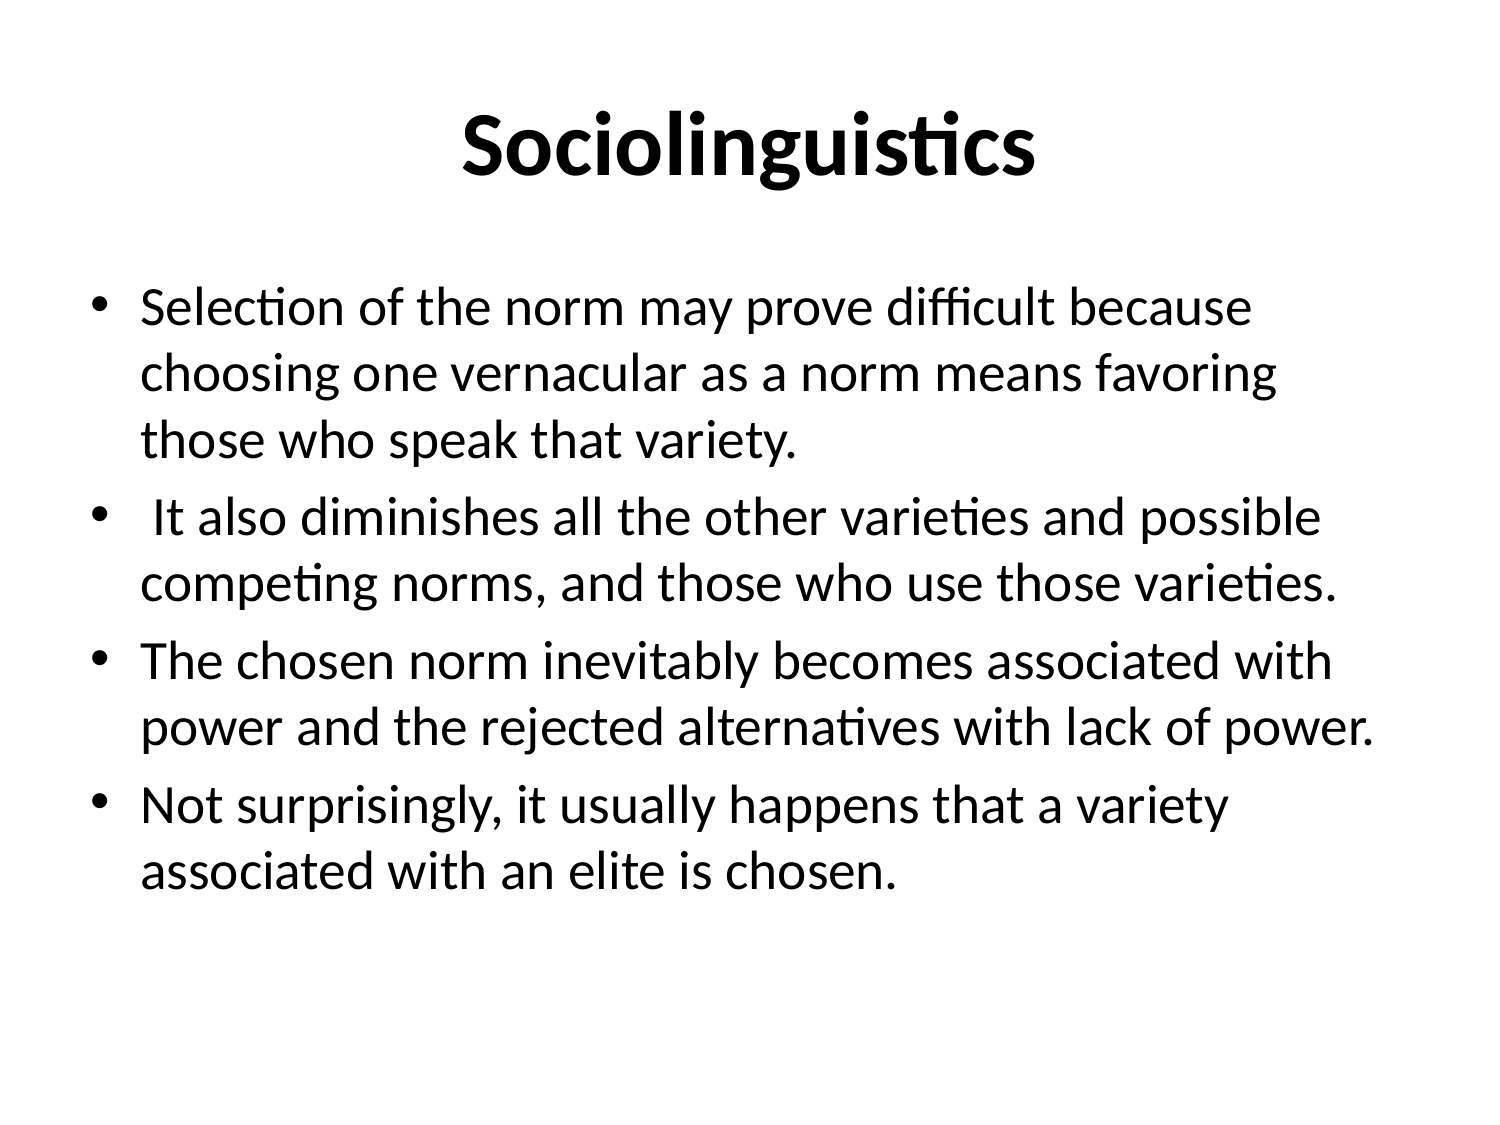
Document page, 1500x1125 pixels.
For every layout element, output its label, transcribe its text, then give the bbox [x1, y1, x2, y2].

list Selection of the norm may prove difficult because choosing one vernacular as a norm means favoring those who speak that variety. It also diminishes all the other varieties and possible competing norms, and those who use those varieties. The chosen norm inevitably becomes associated with power and the rejected alternatives with lack of power. Not surprisingly, it usually happens that a variety associated with an elite is chosen. [75, 262, 1425, 1005]
title Sociolinguistics [75, 45, 1425, 233]
